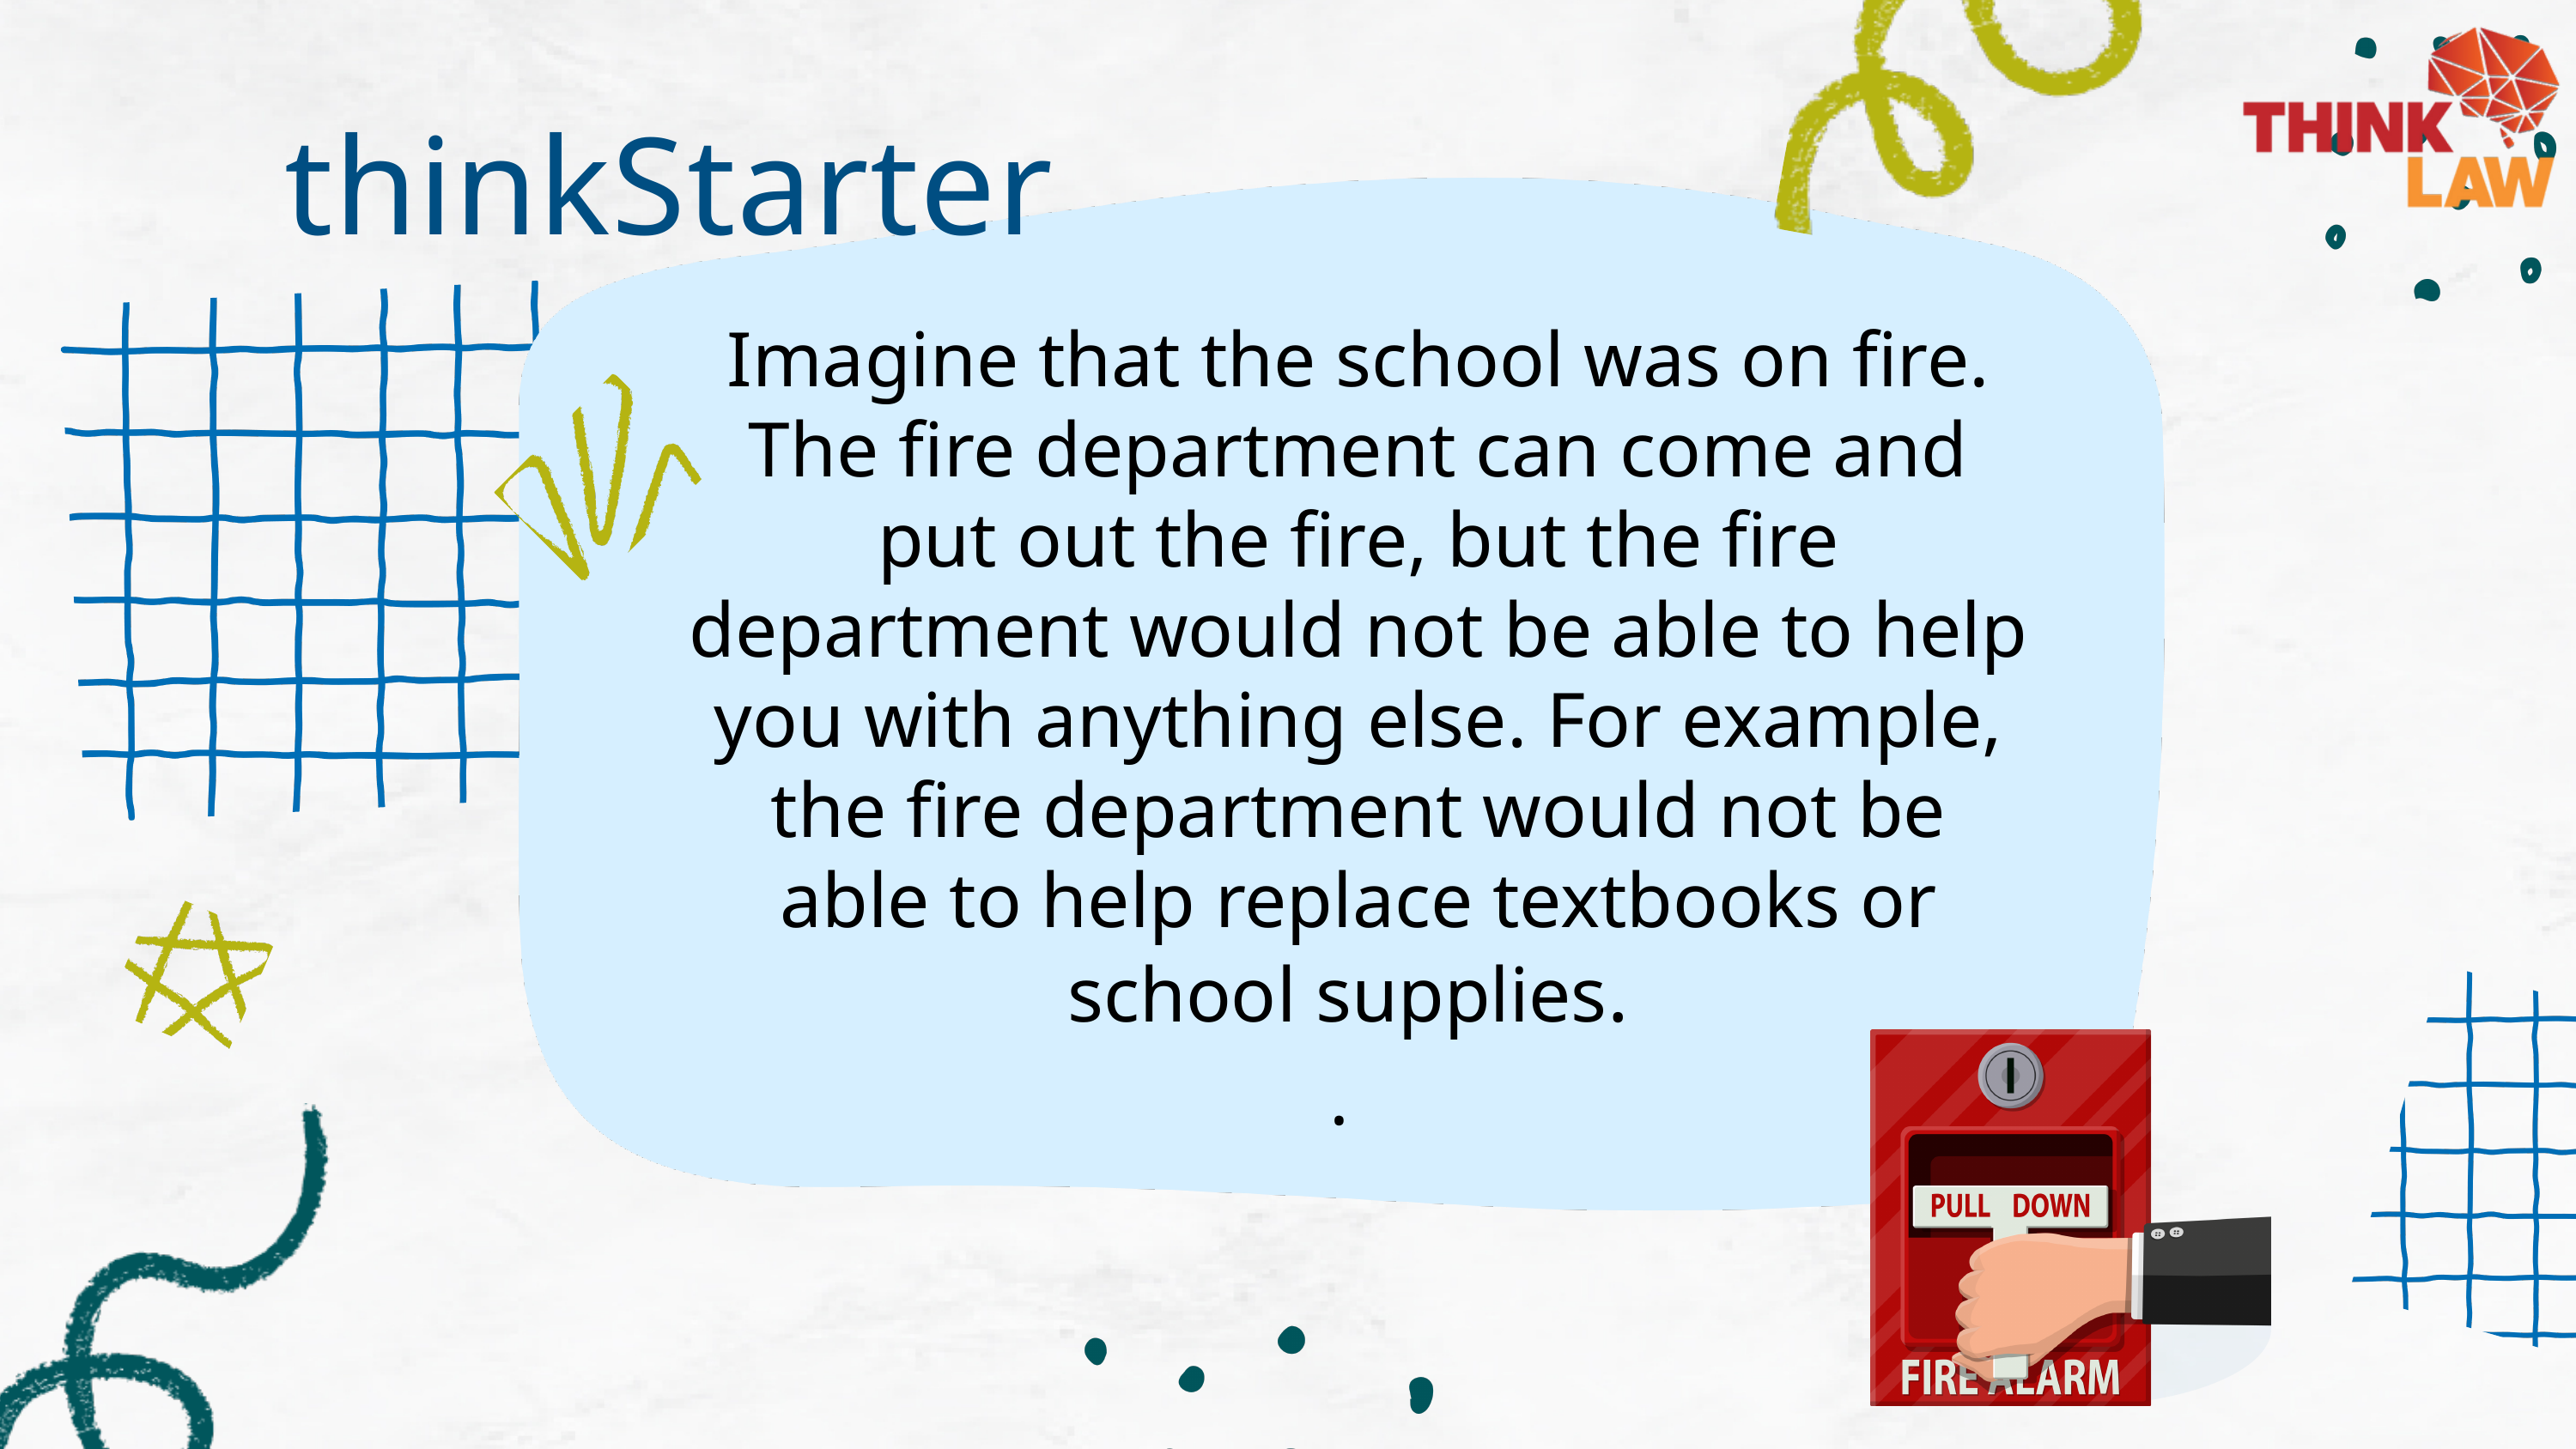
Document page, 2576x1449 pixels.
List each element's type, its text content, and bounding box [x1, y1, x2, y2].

text_box thinkStarter [276, 113, 1065, 263]
text_box [2299, 0, 2576, 302]
text_box [494, 373, 686, 590]
text_box [1870, 1029, 2271, 1406]
text_box [1771, 0, 2234, 302]
text_box [516, 167, 2167, 1029]
text_box [0, 0, 2576, 1449]
text_box Imagine that the school was on fire. The fire department can come and put out the fire, but the fire department would not be able to help you with anything else. For example, the fire department would not be able to help replace textbooks or school supplies. . [686, 312, 2031, 1140]
text_box [516, 496, 1870, 1216]
text_box [0, 1103, 331, 1449]
text_box [2348, 964, 2576, 1359]
text_box [2234, 0, 2569, 257]
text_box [1881, 1251, 2272, 1406]
text_box [58, 282, 516, 823]
text_box [1052, 1270, 1594, 1449]
text_box [106, 888, 276, 1059]
